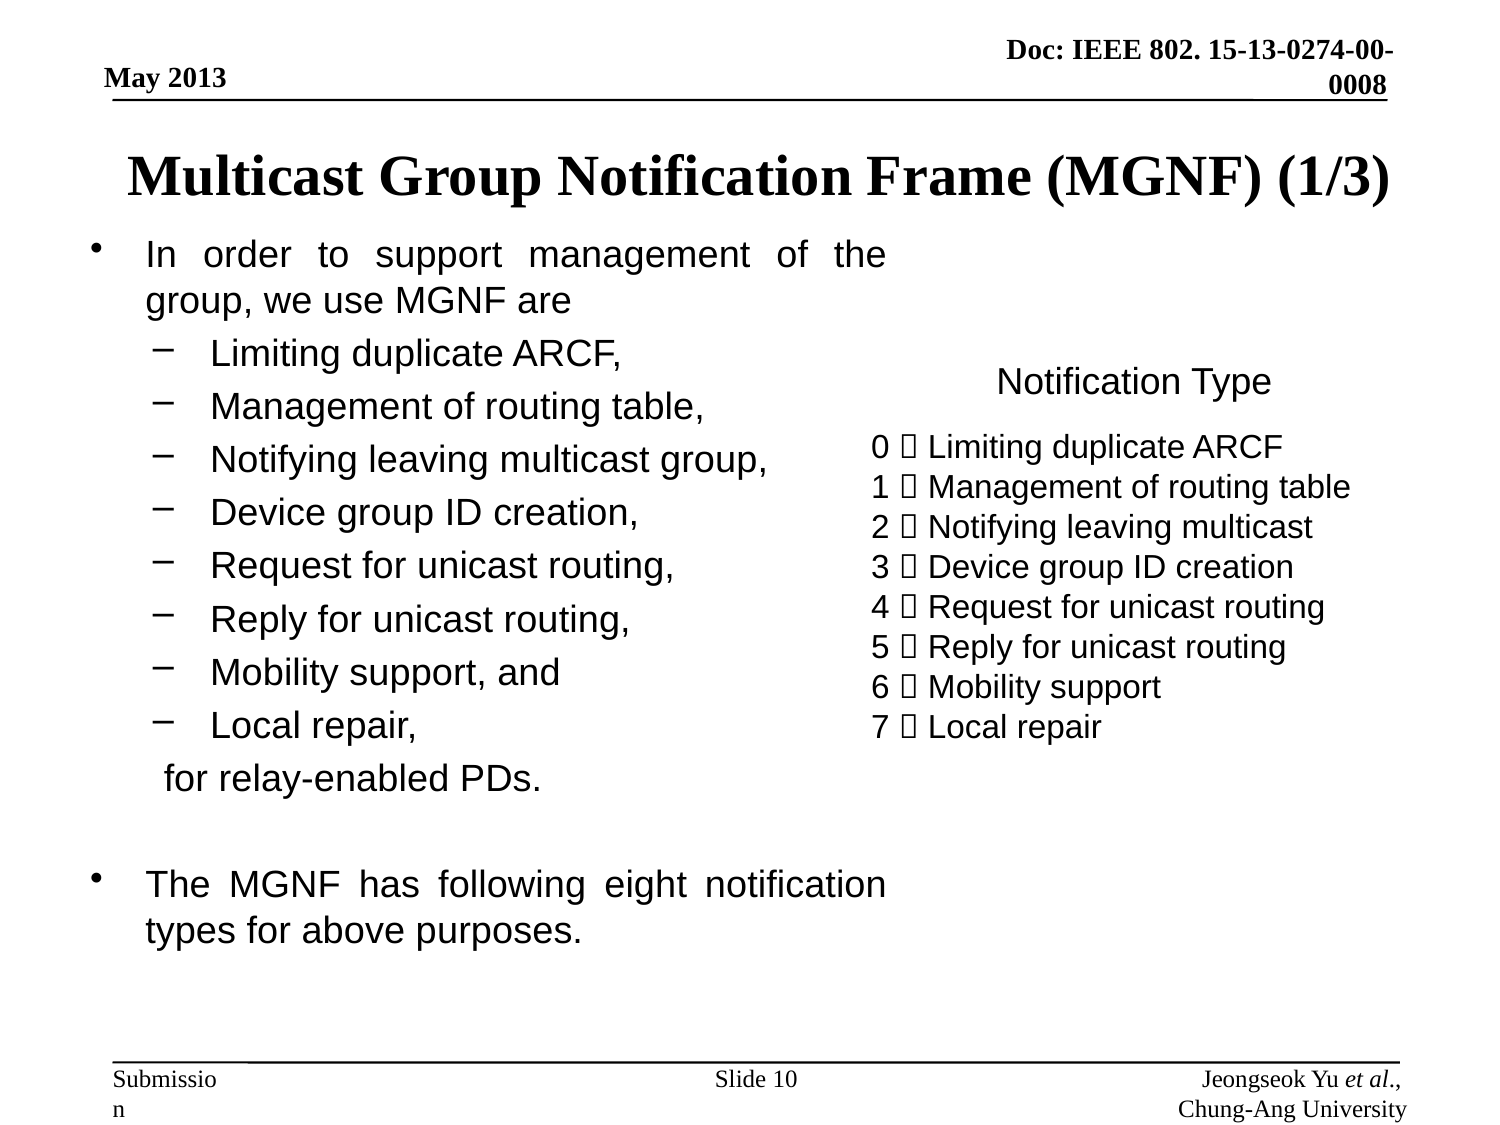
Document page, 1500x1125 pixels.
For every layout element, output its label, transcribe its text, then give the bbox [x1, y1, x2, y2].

slide_number Slide 10 [712, 1061, 800, 1093]
text_box 0  Limiting duplicate ARCF 1  Management of routing table 2  Notifying leaving multicast 3  Device group ID creation 4  Request for unicast routing 5  Reply for unicast routing 6  Mobility support 7  Local repair [856, 418, 1500, 753]
text_box In order to support management of the group, we use MGNF are Limiting duplicate ARCF, Management of routing table, Notifying leaving multicast group, Device group ID creation, Request for unicast routing, Reply for unicast routing, Mobility support, and Local repair, for relay-enabled PDs. The MGNF has following eight notification types for above purposes. [74, 222, 904, 965]
text_box Notification Type [981, 349, 1288, 410]
title Multicast Group Notification Frame (MGNF) (1/3) [112, 112, 1447, 232]
